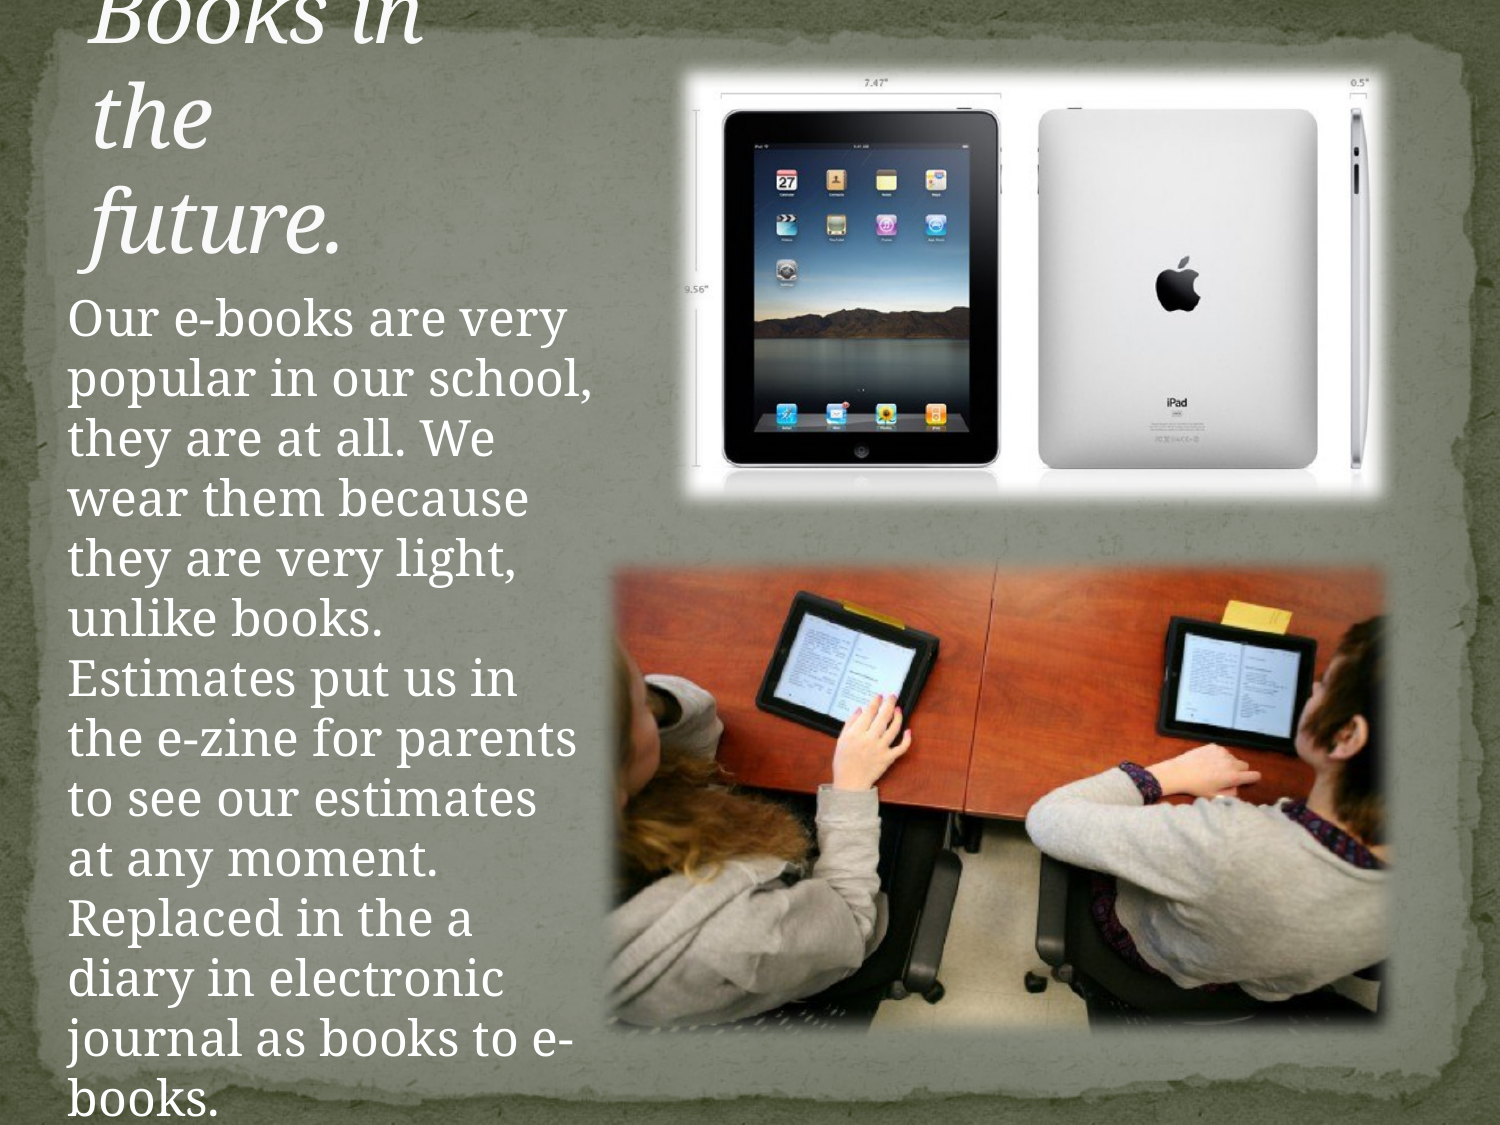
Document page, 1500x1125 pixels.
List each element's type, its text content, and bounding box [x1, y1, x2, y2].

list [598, 553, 1401, 1041]
title Books in the future. [74, 24, 491, 278]
text_box Our e-books are very popular in our school, they are at all. We wear them because they are very light, unlike books. Estimates put us in the e-zine for parents to see our estimates at any moment. Replaced in the a diary in electronic journal as books to e-books. [53, 278, 609, 1125]
picture [669, 56, 1400, 514]
